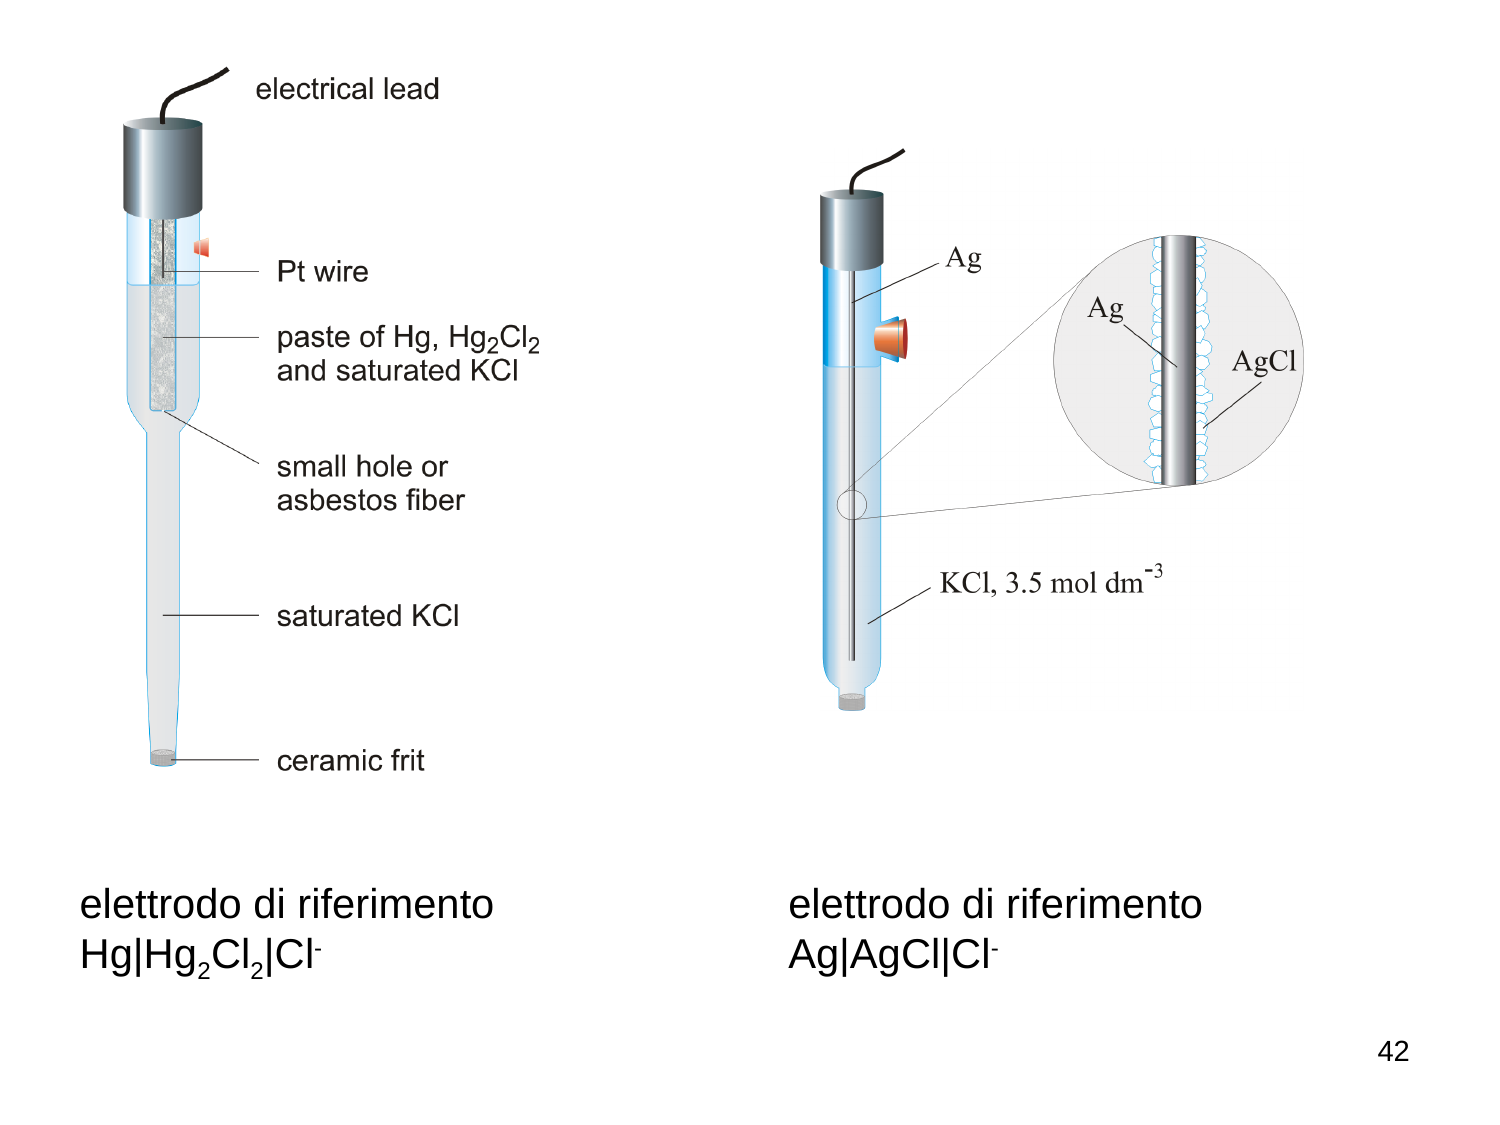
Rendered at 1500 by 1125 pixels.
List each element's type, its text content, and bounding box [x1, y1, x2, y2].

text_box elettrodo di riferimento Hg|Hg2Cl2|Cl- [64, 869, 514, 992]
picture [820, 148, 1304, 711]
slide_number 42 [1074, 1024, 1425, 1103]
picture [123, 66, 539, 771]
text_box elettrodo di riferimento Ag|AgCl|Cl- [773, 869, 1223, 985]
